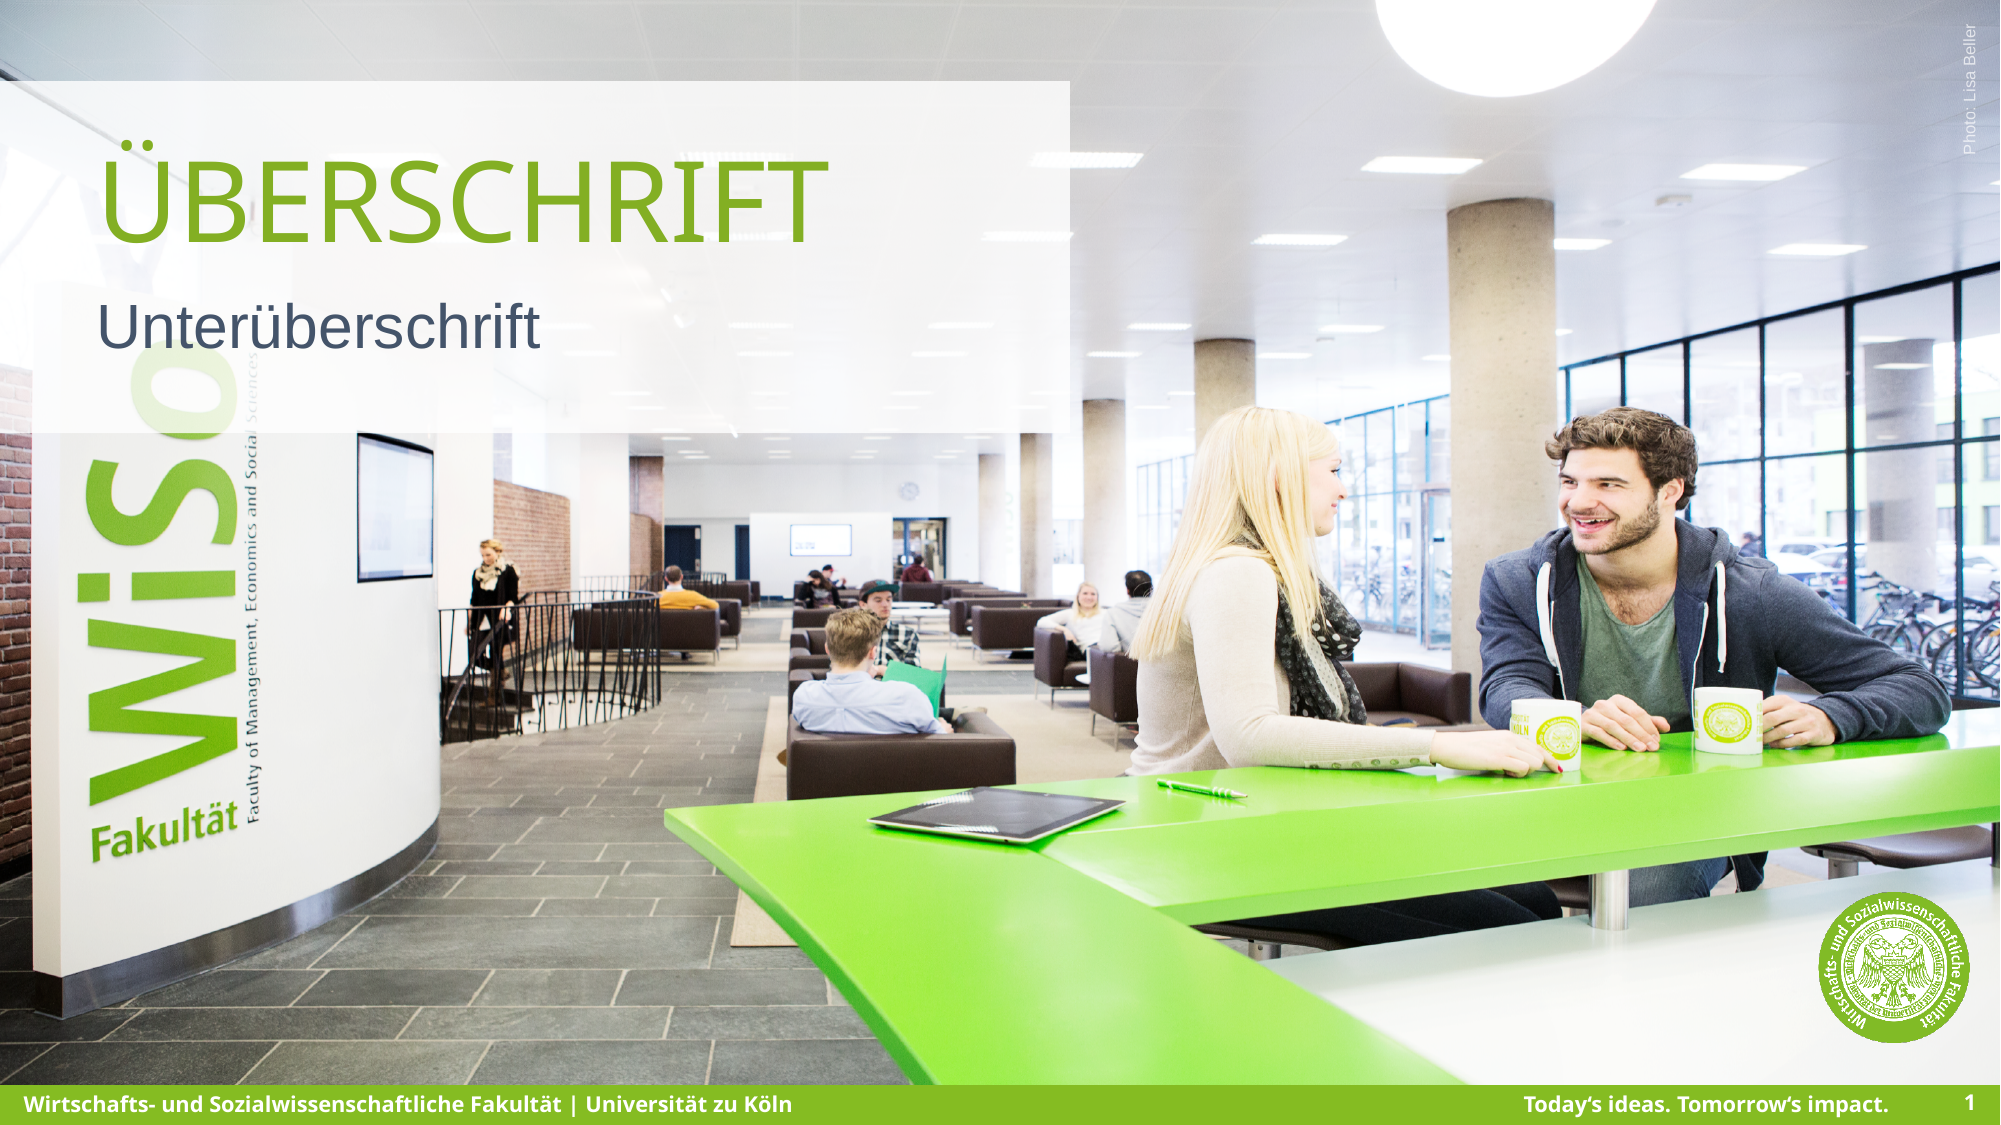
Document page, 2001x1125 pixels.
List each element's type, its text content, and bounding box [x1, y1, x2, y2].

slide_number 1 [1912, 1085, 2000, 1125]
picture [0, 0, 2000, 1085]
